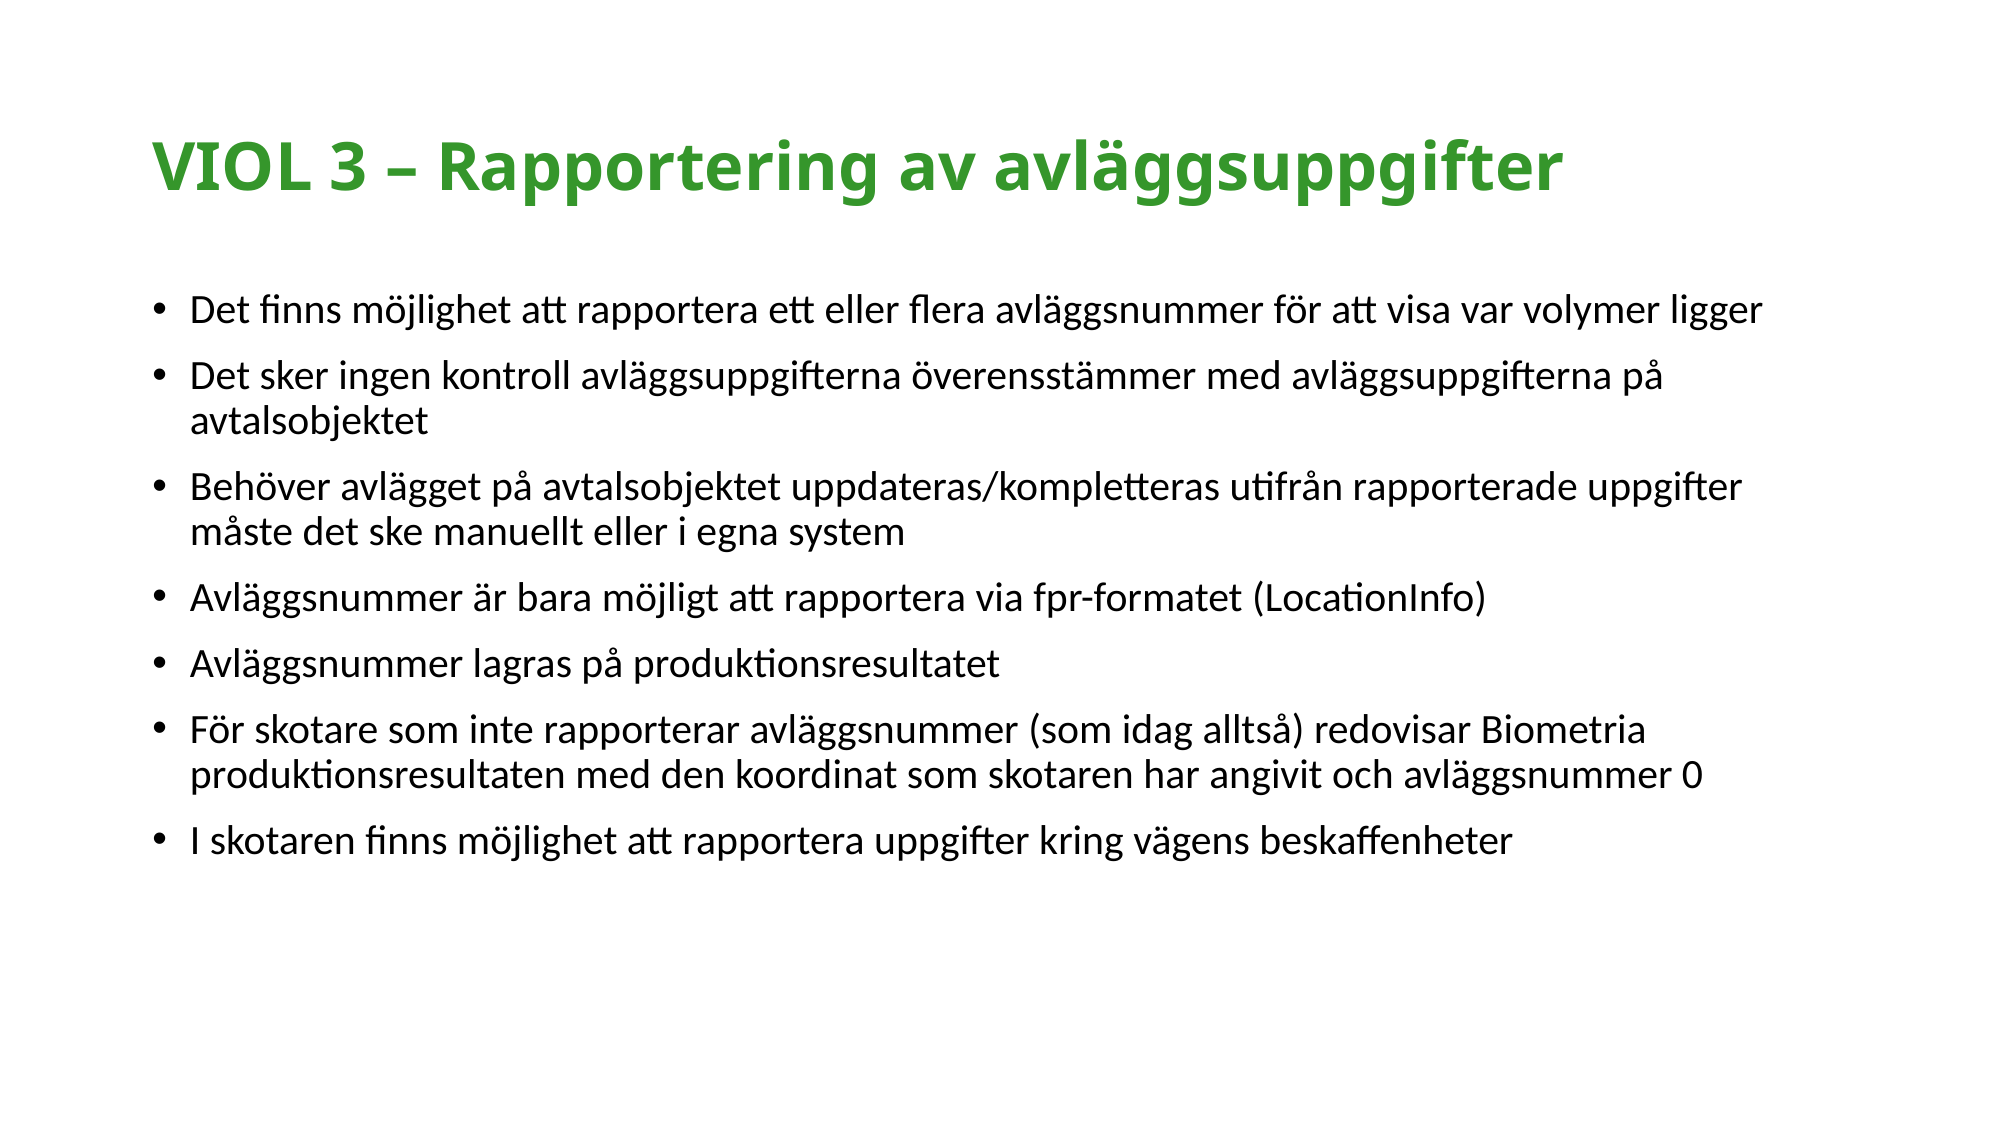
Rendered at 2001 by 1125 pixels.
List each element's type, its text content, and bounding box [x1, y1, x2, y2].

title VIOL 3 – Rapportering av avläggsuppgifter [137, 59, 1652, 278]
list Det finns möjlighet att rapportera ett eller flera avläggsnummer för att visa var volymer ligger Det sker ingen kontroll avläggsuppgifterna överensstämmer med avläggsuppgifterna på avtalsobjektet Behöver avlägget på avtalsobjektet uppdateras/kompletteras utifrån rapporterade uppgifter måste det ske manuellt eller i egna system Avläggsnummer är bara möjligt att rapportera via fpr-formatet (LocationInfo) Avläggsnummer lagras på produktionsresultatet För skotare som inte rapporterar avläggsnummer (som idag alltså) redovisar Biometria produktionsresultaten med den koordinat som skotaren har angivit och avläggsnummer 0 I skotaren finns möjlighet att rapportera uppgifter kring vägens beskaffenheter [137, 280, 1827, 1013]
